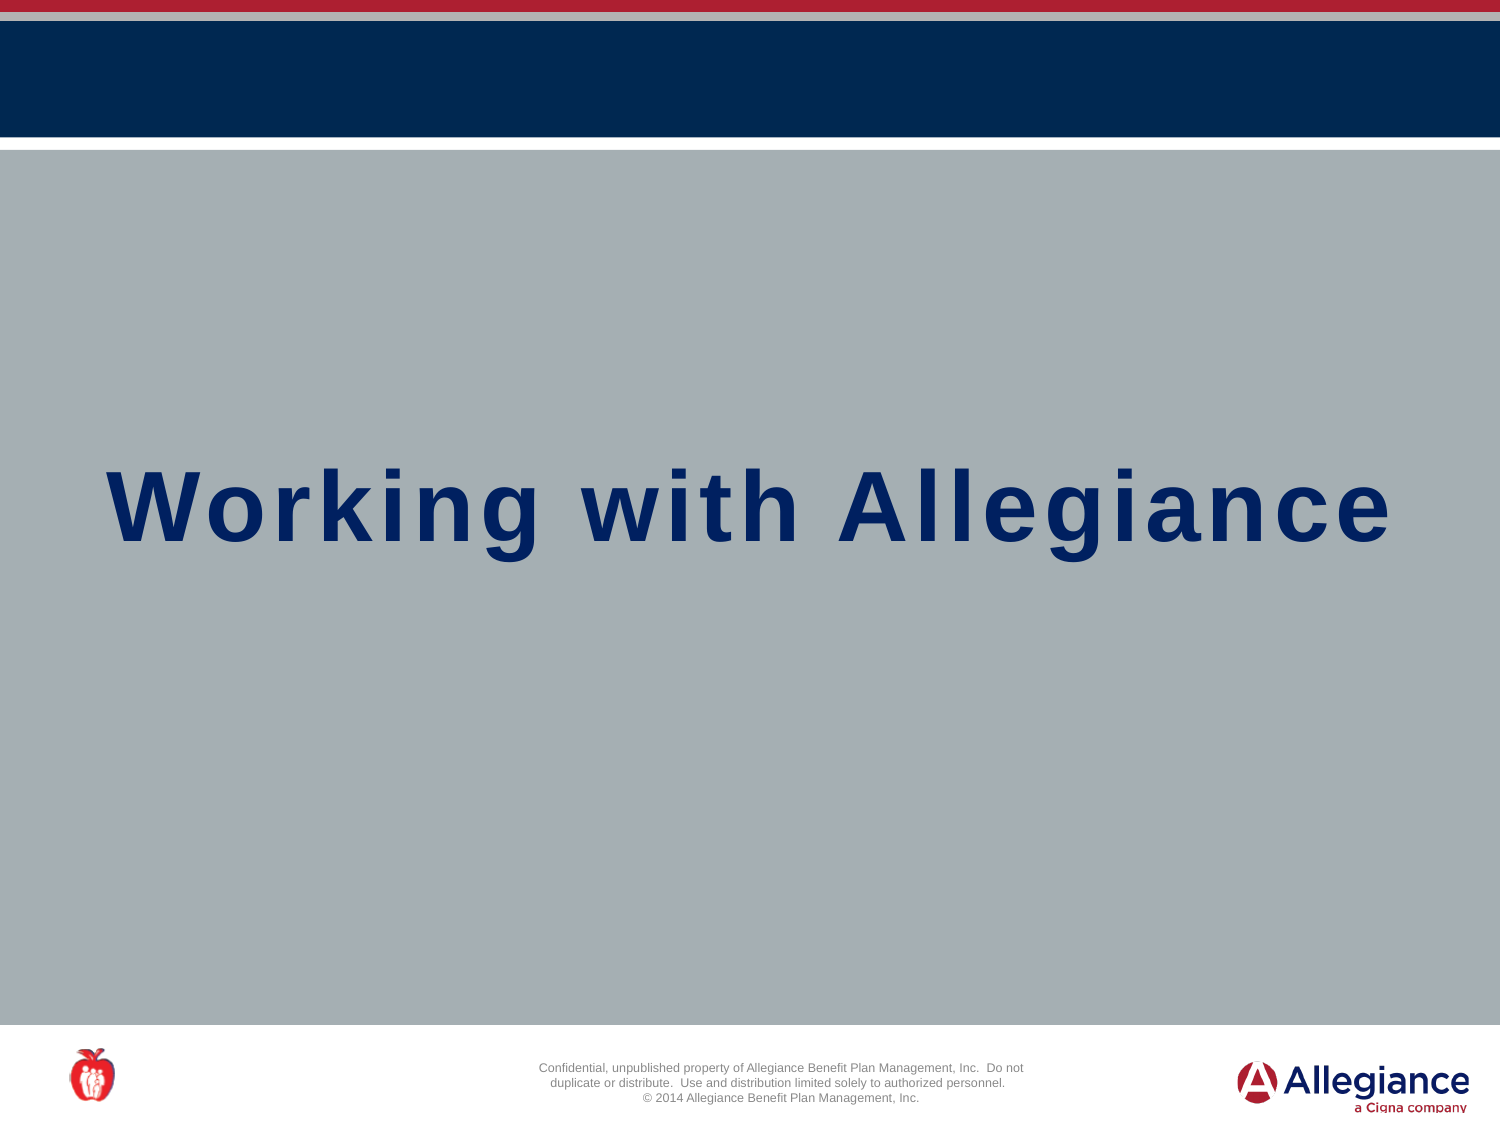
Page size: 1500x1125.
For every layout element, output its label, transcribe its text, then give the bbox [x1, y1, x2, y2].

picture [1237, 1061, 1469, 1113]
text_box Working with Allegiance [24, 433, 1475, 569]
text_box [0, 0, 1500, 12]
text_box [0, 12, 1500, 21]
text_box [0, 21, 1500, 138]
footer Confidential, unpublished property of Allegiance Benefit Plan Management, Inc. Do not duplicate or distribute. Use and distribution limited solely to authorized personnel. © 2014 Allegiance Benefit Plan Management, Inc. [512, 1052, 1050, 1113]
picture [62, 1043, 123, 1113]
text_box [0, 148, 1500, 1027]
